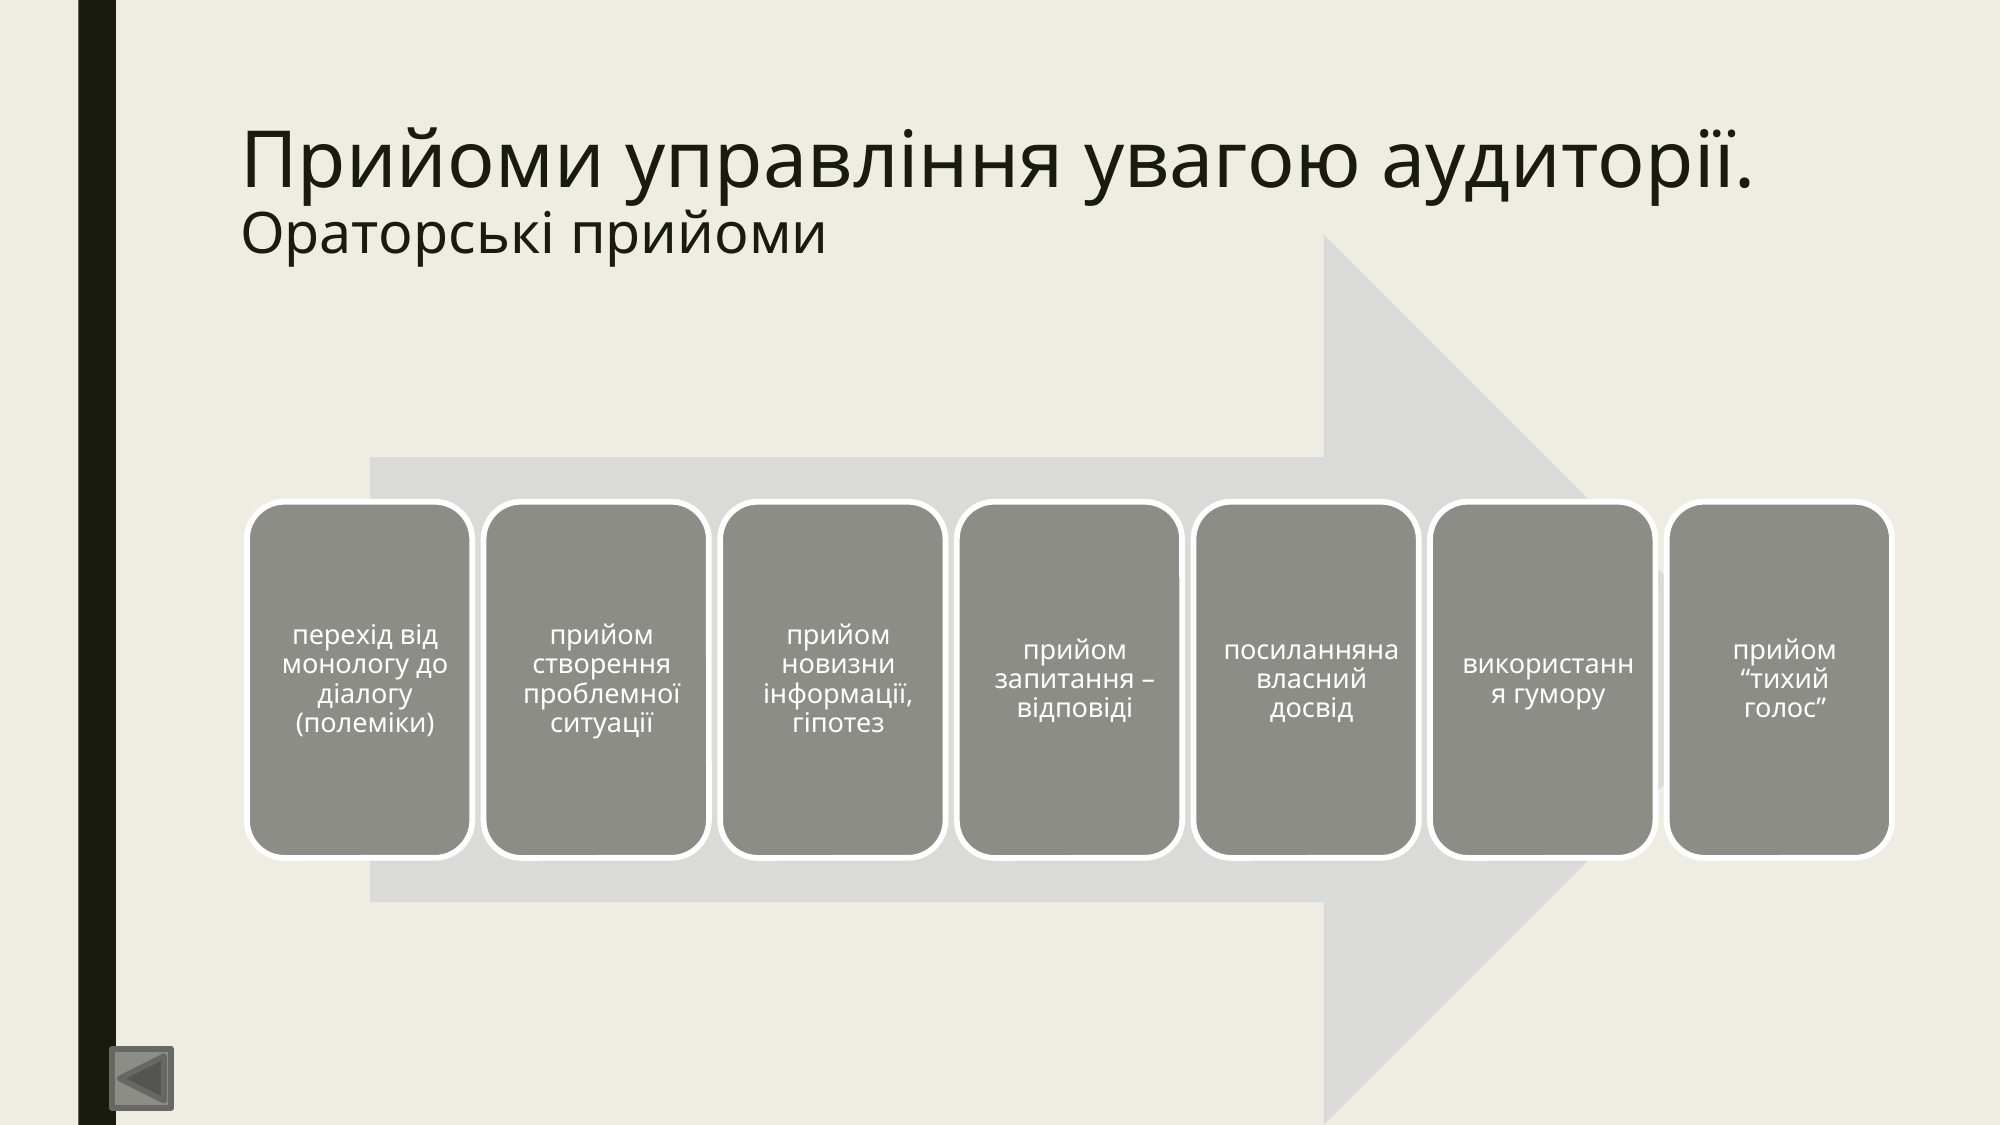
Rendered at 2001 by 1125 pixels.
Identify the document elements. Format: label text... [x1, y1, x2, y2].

text_box [109, 1046, 174, 1111]
title Прийоми управління увагою аудиторії. Ораторські прийоми [225, 112, 1800, 357]
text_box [246, 234, 1893, 1125]
